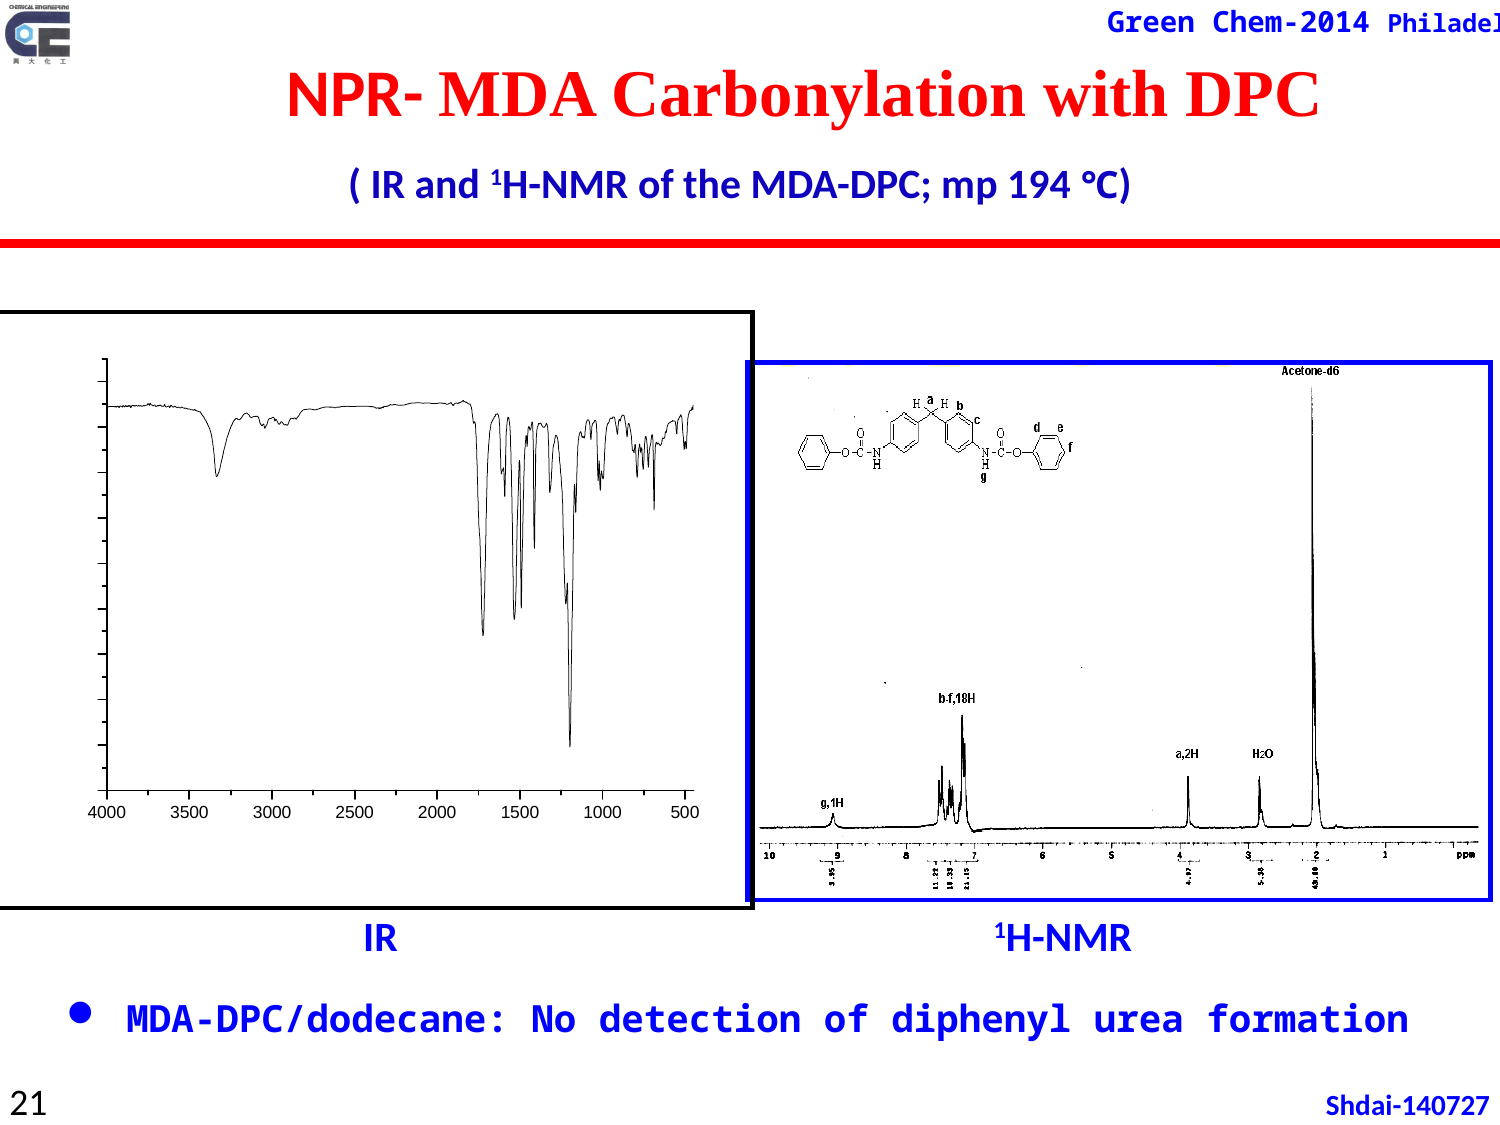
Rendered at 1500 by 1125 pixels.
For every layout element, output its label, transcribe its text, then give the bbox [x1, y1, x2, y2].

text_box MDA-DPC/dodecane: No detection of diphenyl urea formation [51, 987, 1424, 1048]
picture [0, 0, 78, 67]
text_box NPR- MDA Carbonylation with DPC [271, 42, 1500, 138]
text_box Green Chem-2014 Philadelphia [1092, 0, 1500, 46]
picture [751, 364, 1489, 898]
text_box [0, 314, 751, 906]
text_box ( IR and 1H-NMR of the MDA-DPC; mp 194 ℃) [333, 148, 1377, 214]
text_box 21 [0, 1070, 63, 1125]
text_box Shdai-140727 [1311, 1078, 1500, 1125]
text_box IR 1H-NMR [348, 905, 1365, 967]
